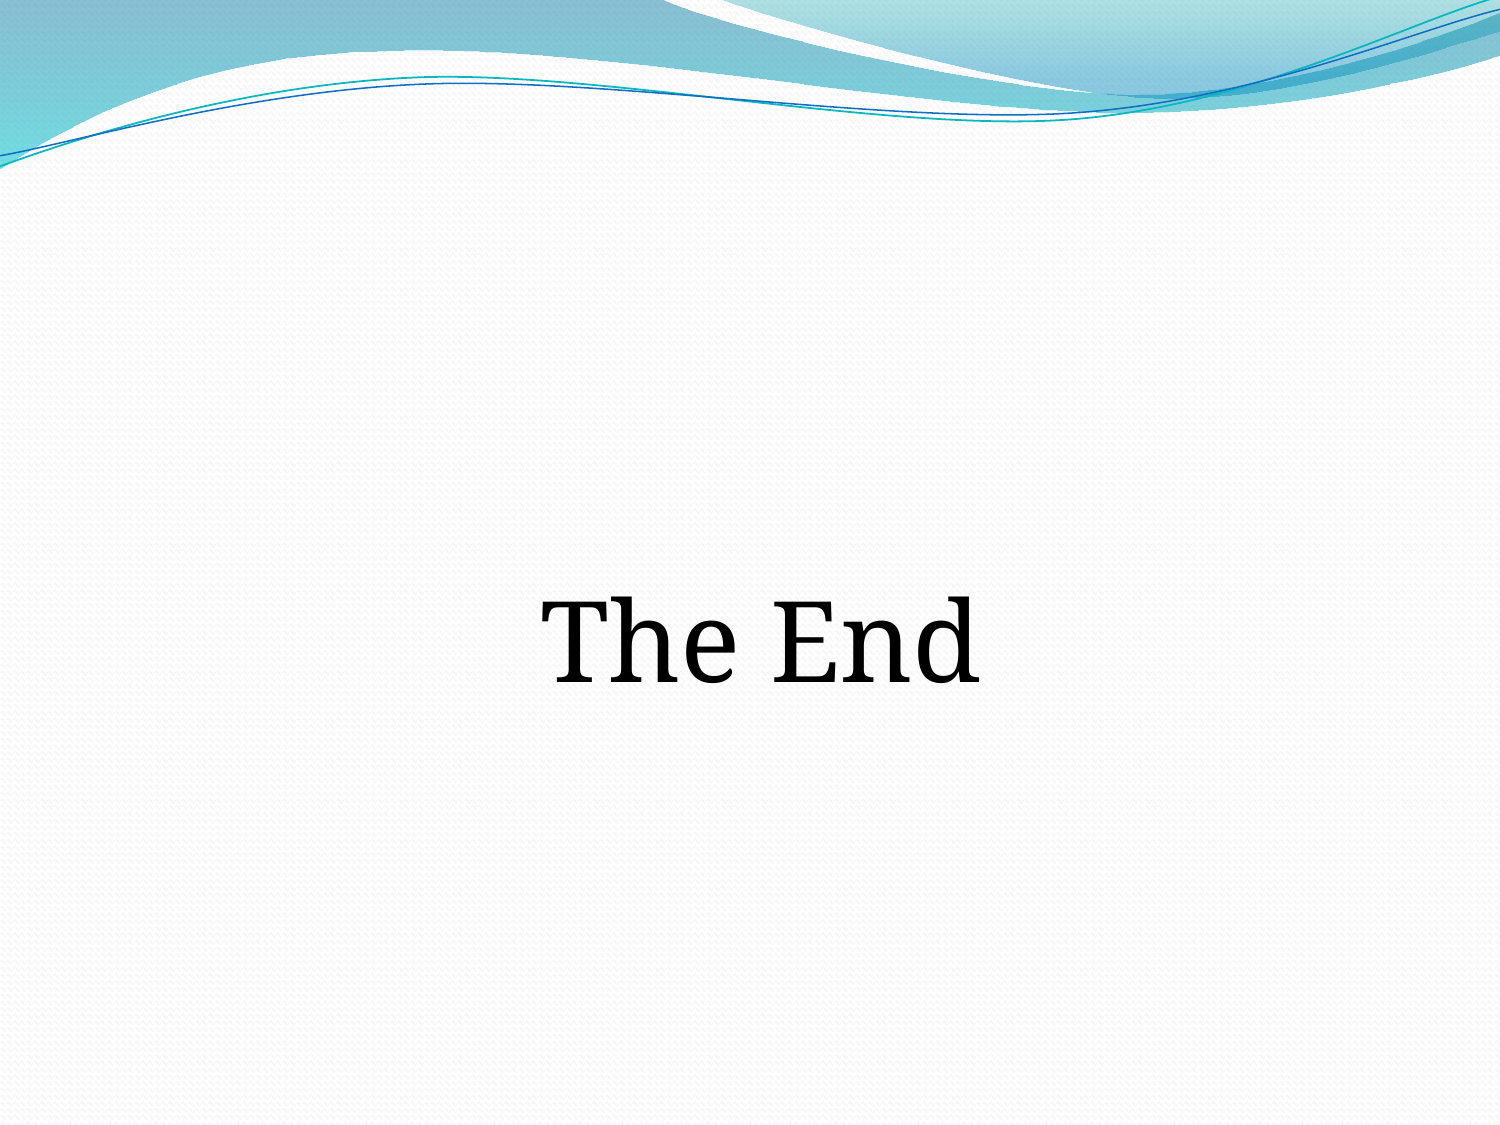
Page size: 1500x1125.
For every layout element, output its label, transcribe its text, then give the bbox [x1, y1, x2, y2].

list The End [525, 562, 1425, 1038]
